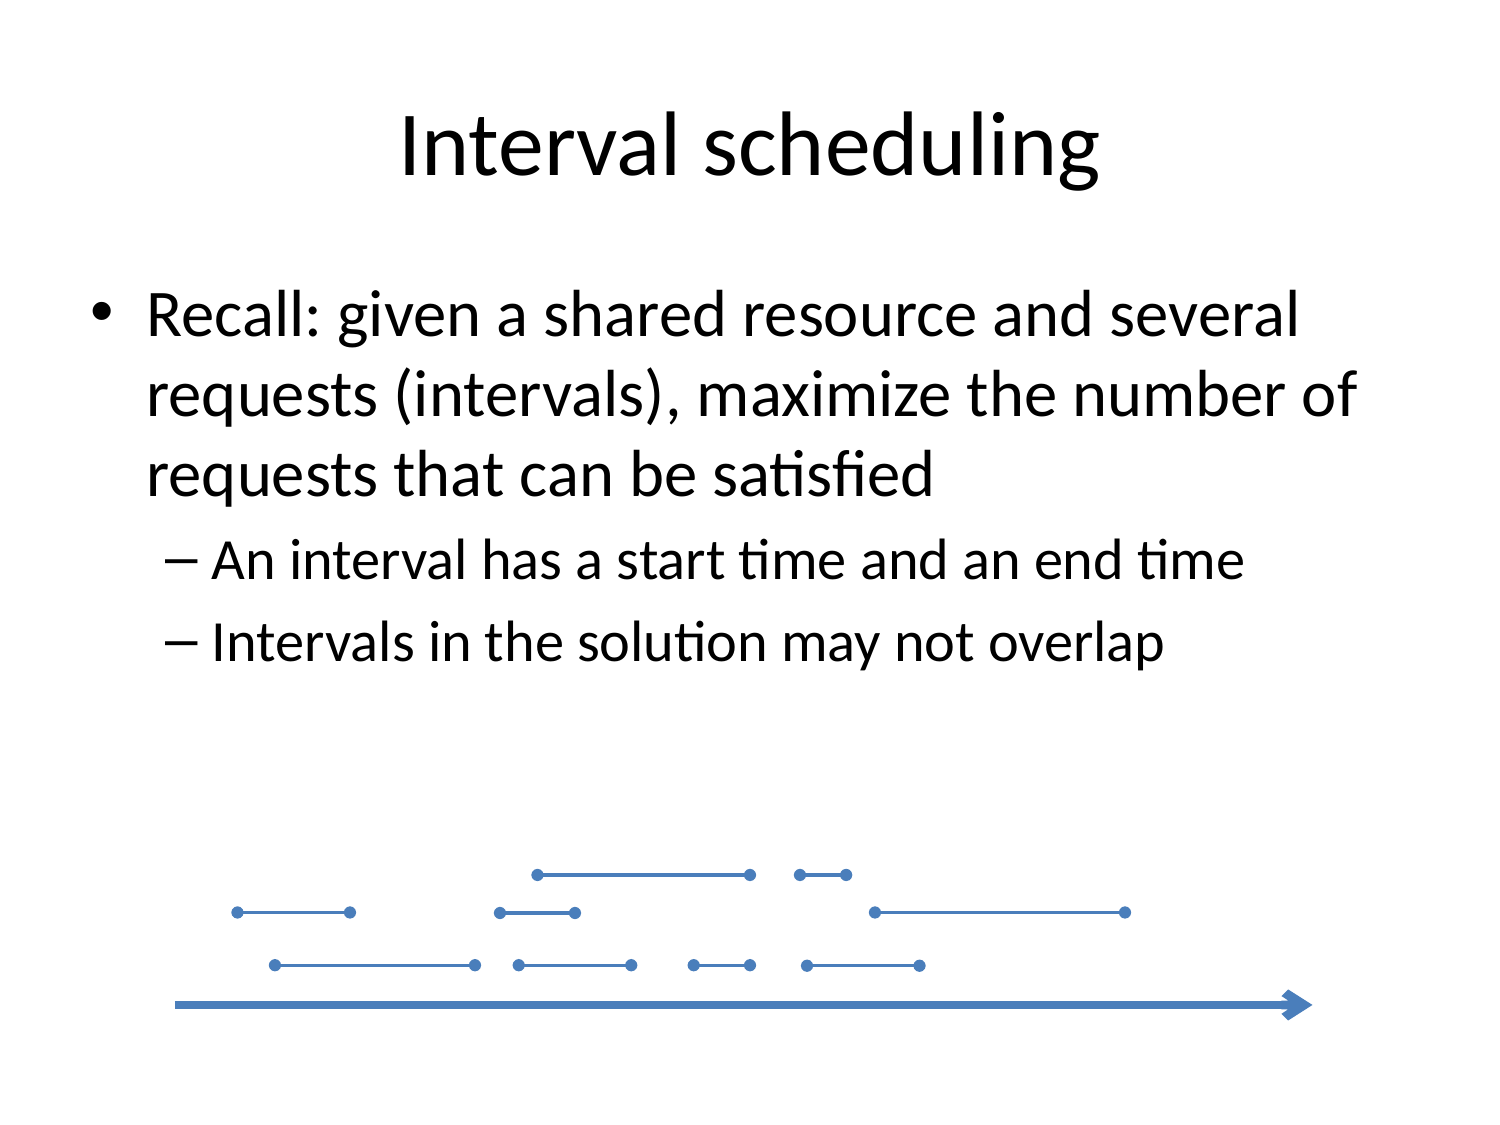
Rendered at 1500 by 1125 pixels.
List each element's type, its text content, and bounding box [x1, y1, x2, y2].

list Recall: given a shared resource and several requests (intervals), maximize the number of requests that can be satisfied An interval has a start time and an end time Intervals in the solution may not overlap [75, 262, 1425, 1005]
title Interval scheduling [75, 45, 1425, 233]
